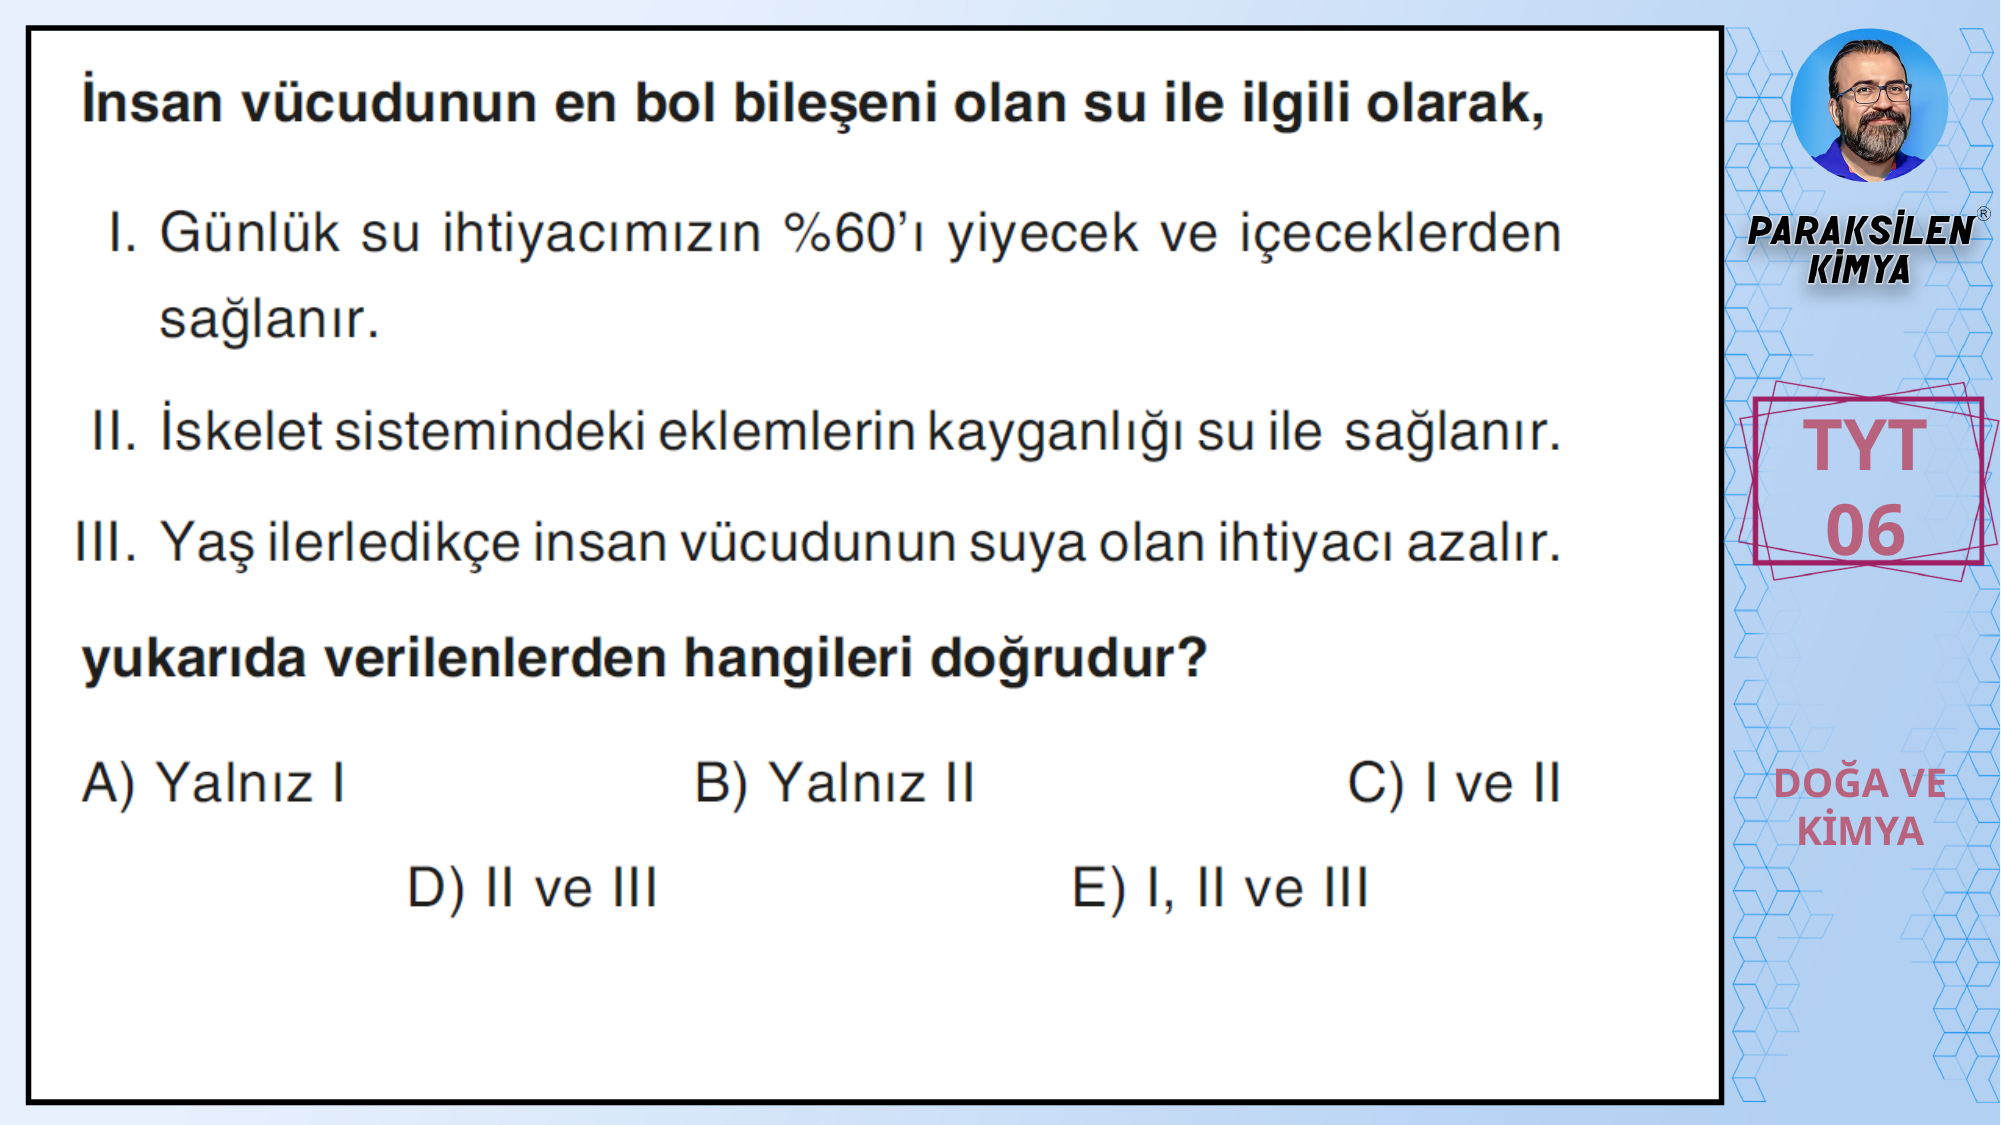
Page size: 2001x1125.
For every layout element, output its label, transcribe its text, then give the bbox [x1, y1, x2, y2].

picture [0, 0, 2001, 1125]
text_box TYT 06 [1755, 392, 1977, 577]
text_box DOĞA VE KİMYA [1719, 750, 2000, 861]
